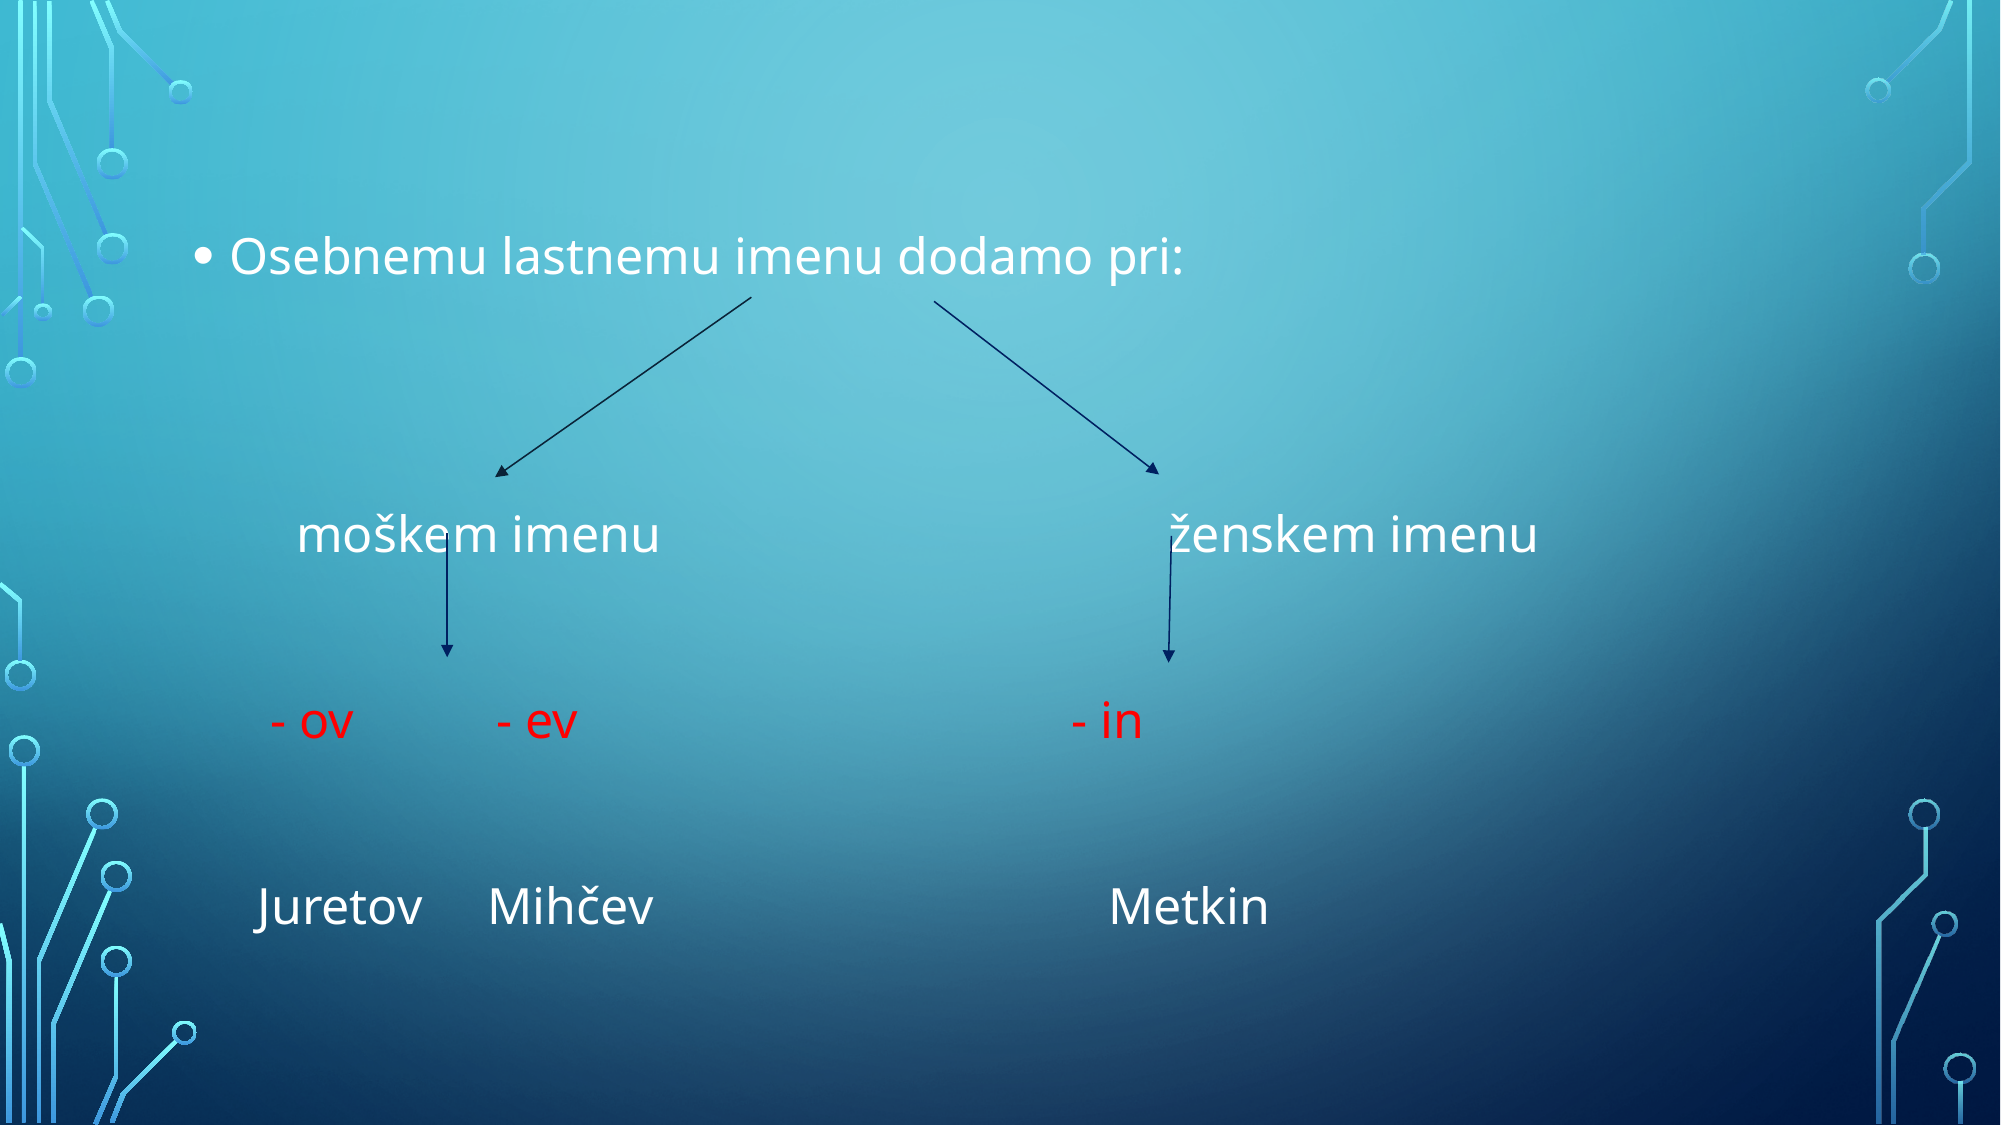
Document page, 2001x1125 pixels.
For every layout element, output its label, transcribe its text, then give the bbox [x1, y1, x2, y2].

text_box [494, 296, 752, 478]
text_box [1168, 535, 1172, 663]
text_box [933, 301, 1160, 475]
list Osebnemu lastnemu imenu dodamo pri: moškem imenu ženskem imenu - ov - ev - in Juretov Mihčev Metkin [177, 124, 1813, 950]
